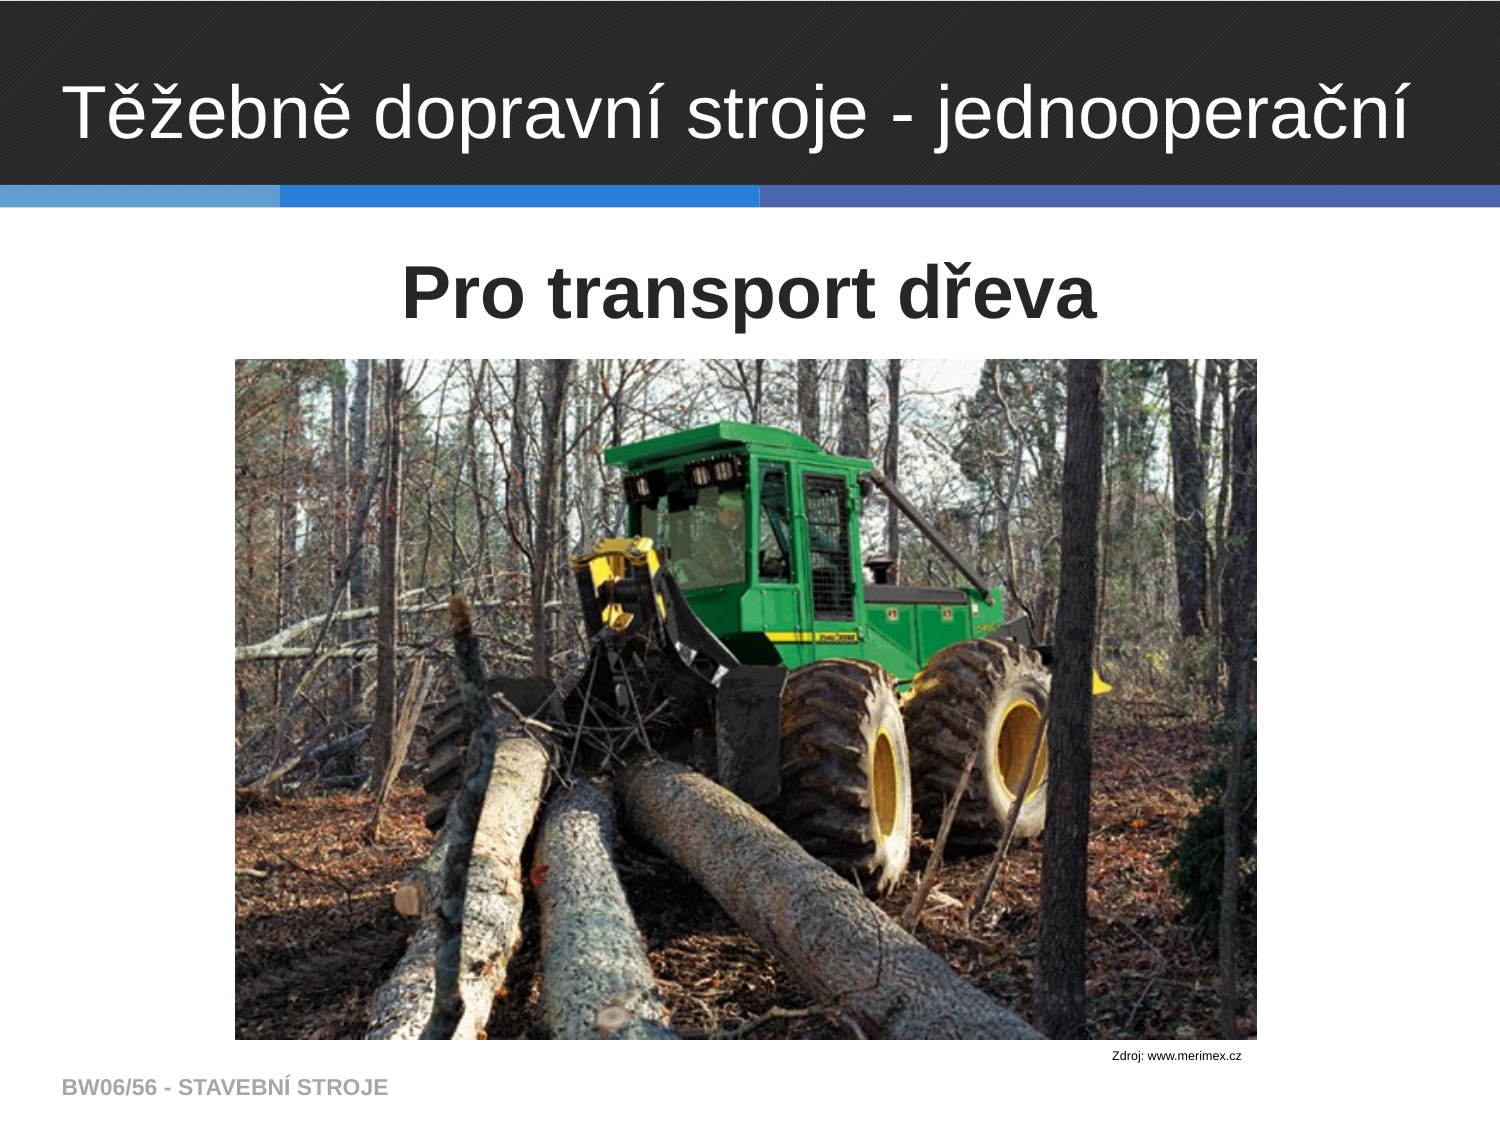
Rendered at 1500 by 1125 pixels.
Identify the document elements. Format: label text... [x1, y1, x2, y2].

text_box Zdroj: www.merimex.cz [1097, 1056, 1257, 1071]
picture [235, 358, 1258, 1041]
list Pro transport dřeva [46, 235, 1454, 1001]
footer BW06/56 - STAVEBNÍ STROJE [46, 1055, 1052, 1116]
title Těžebně dopravní stroje - jednooperační [46, 29, 1453, 189]
